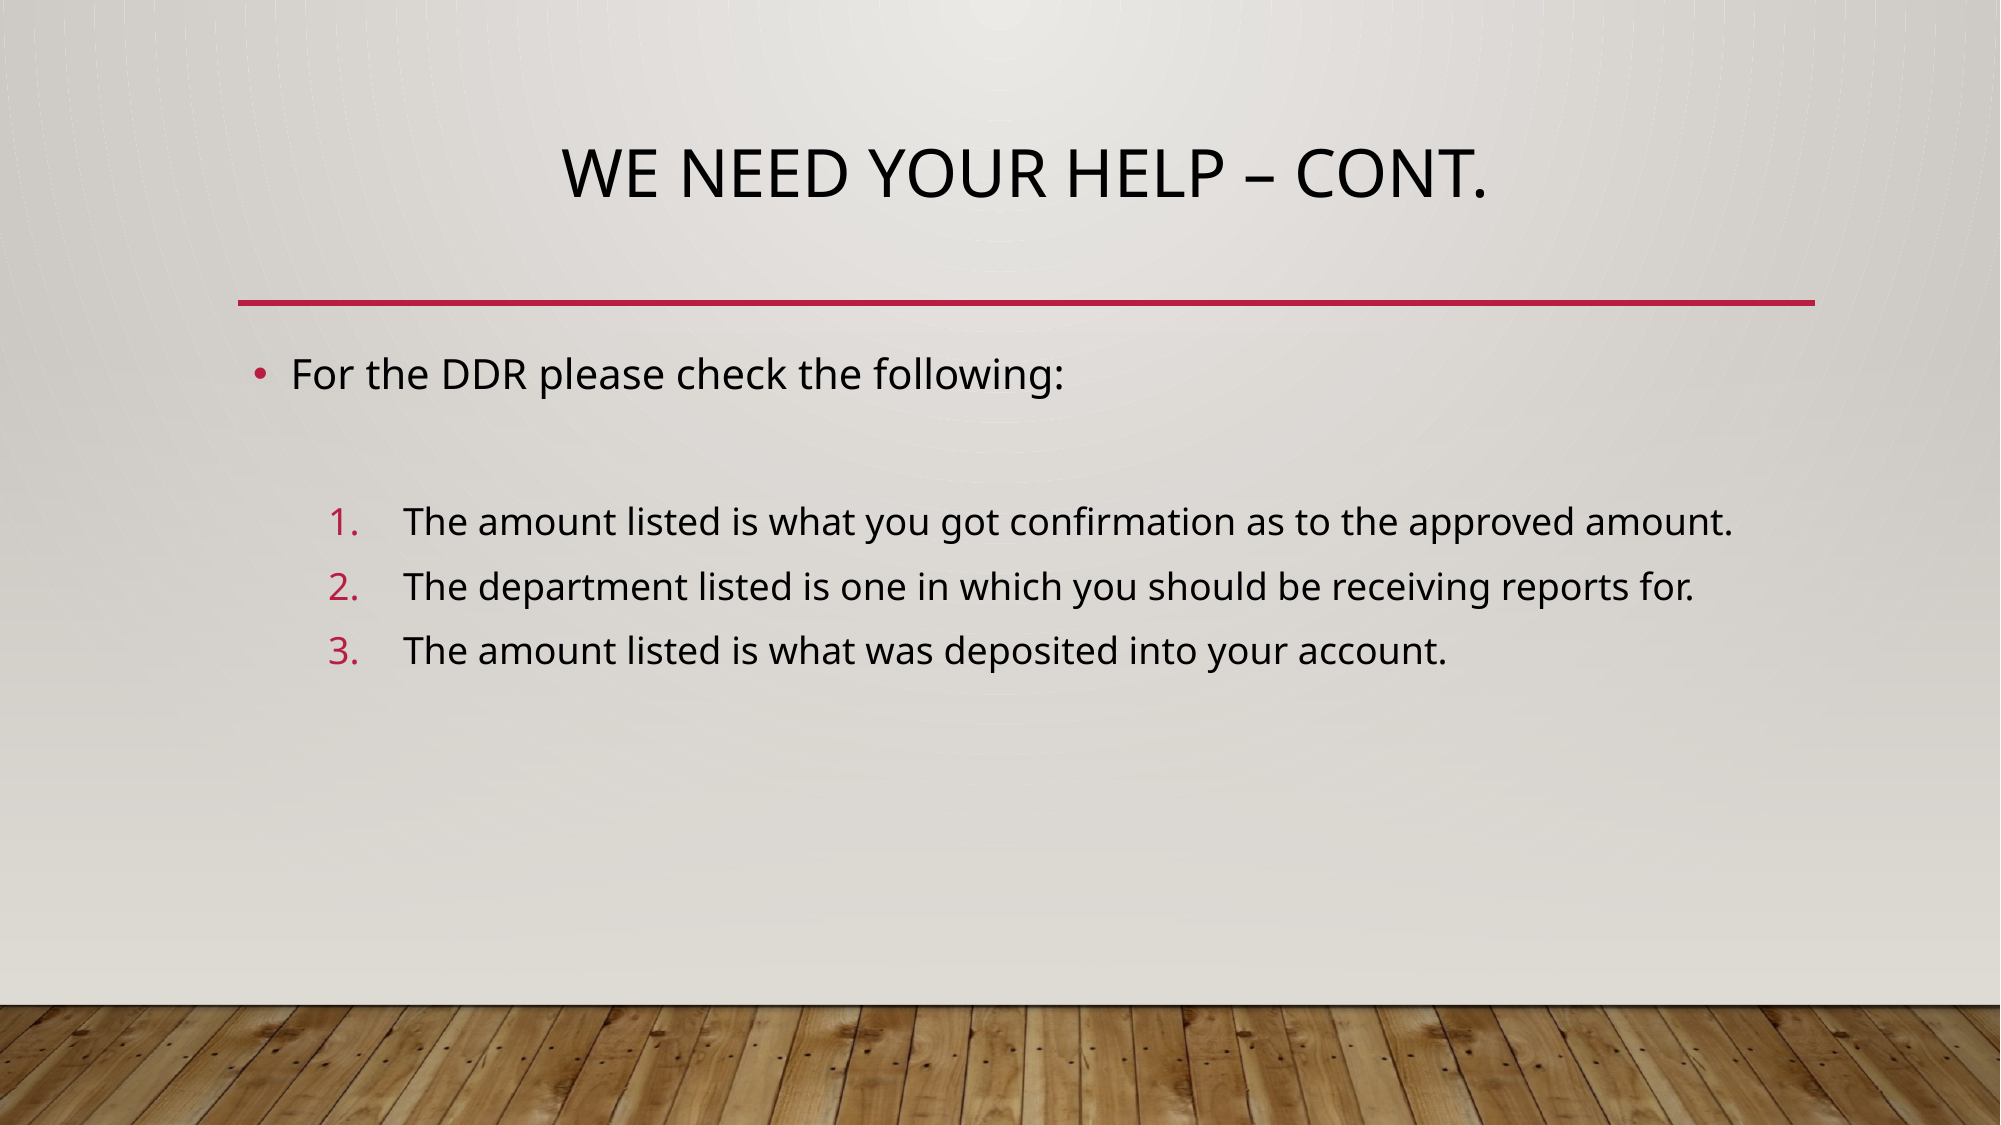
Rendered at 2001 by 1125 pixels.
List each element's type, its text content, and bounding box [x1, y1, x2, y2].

list For the DDR please check the following: The amount listed is what you got confirmation as to the approved amount. The department listed is one in which you should be receiving reports for. The amount listed is what was deposited into your account. [238, 330, 1814, 897]
picture [0, 1005, 2000, 1125]
title We Need Your Help – Cont. [238, 131, 1814, 305]
